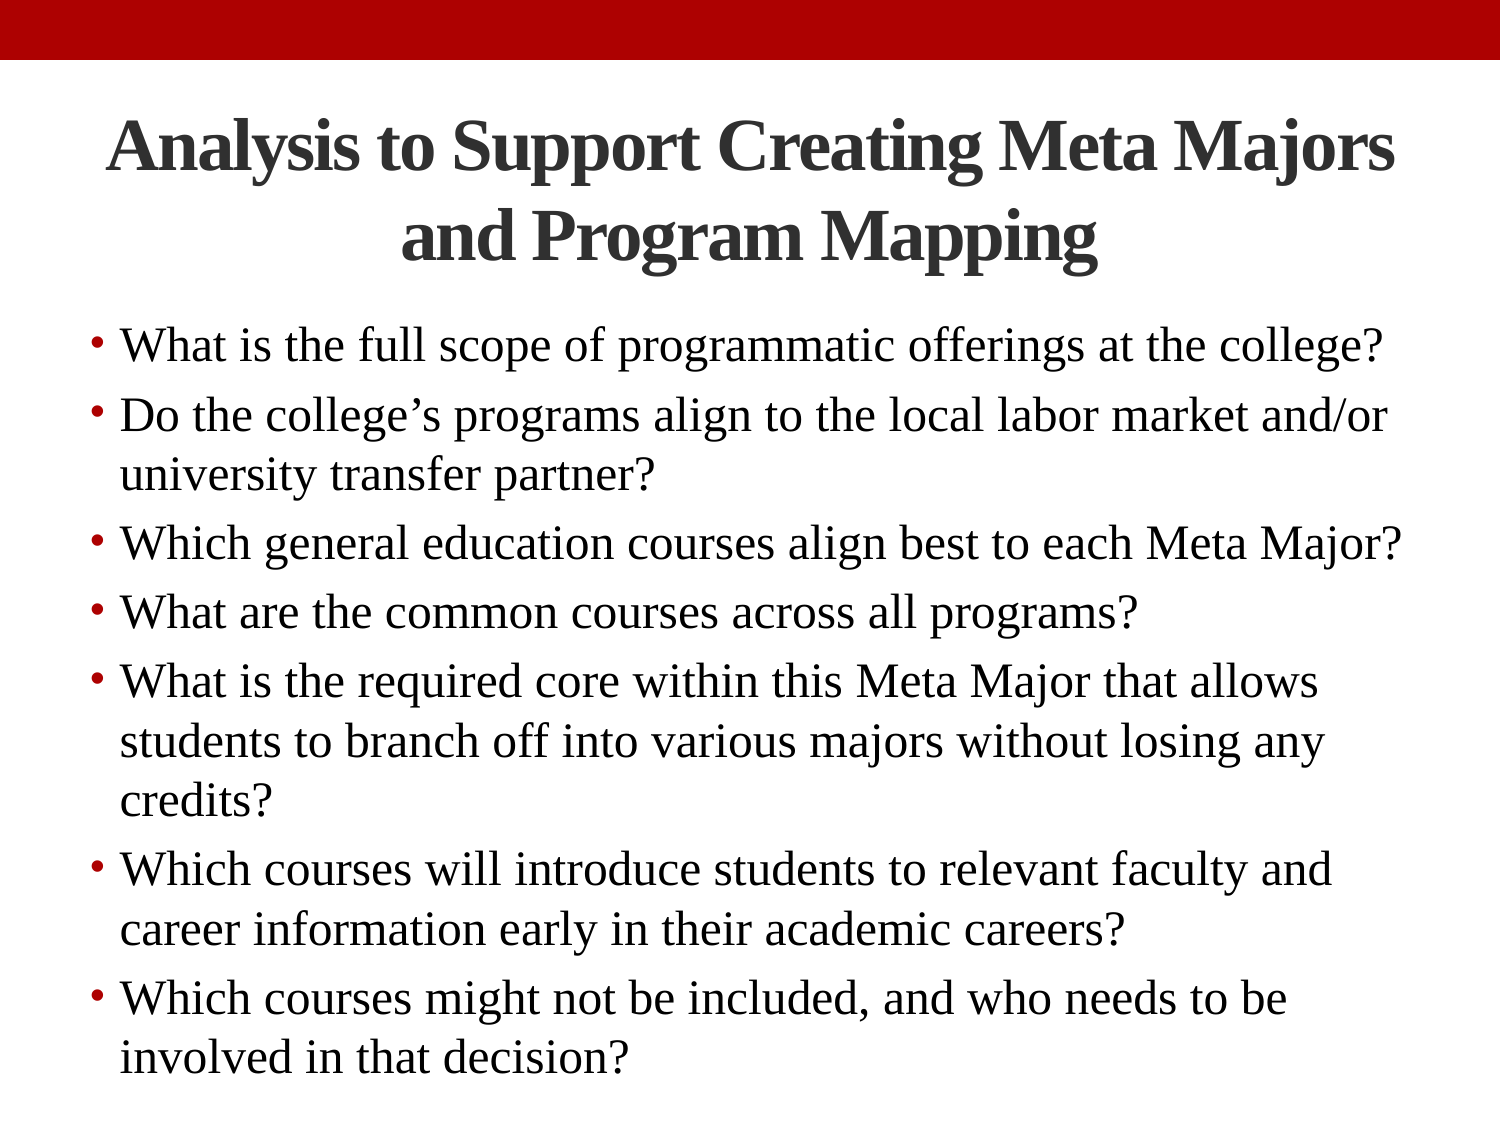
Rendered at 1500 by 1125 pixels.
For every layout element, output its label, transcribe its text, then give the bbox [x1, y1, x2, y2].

list What is the full scope of programmatic offerings at the college? Do the college’s programs align to the local labor market and/or university transfer partner? Which general education courses align best to each Meta Major? What are the common courses across all programs? What is the required core within this Meta Major that allows students to branch off into various majors without losing any credits? Which courses will introduce students to relevant faculty and career information early in their academic careers? Which courses might not be included, and who needs to be involved in that decision? [75, 304, 1425, 1105]
title Analysis to Support Creating Meta Majors and Program Mapping [75, 87, 1425, 283]
